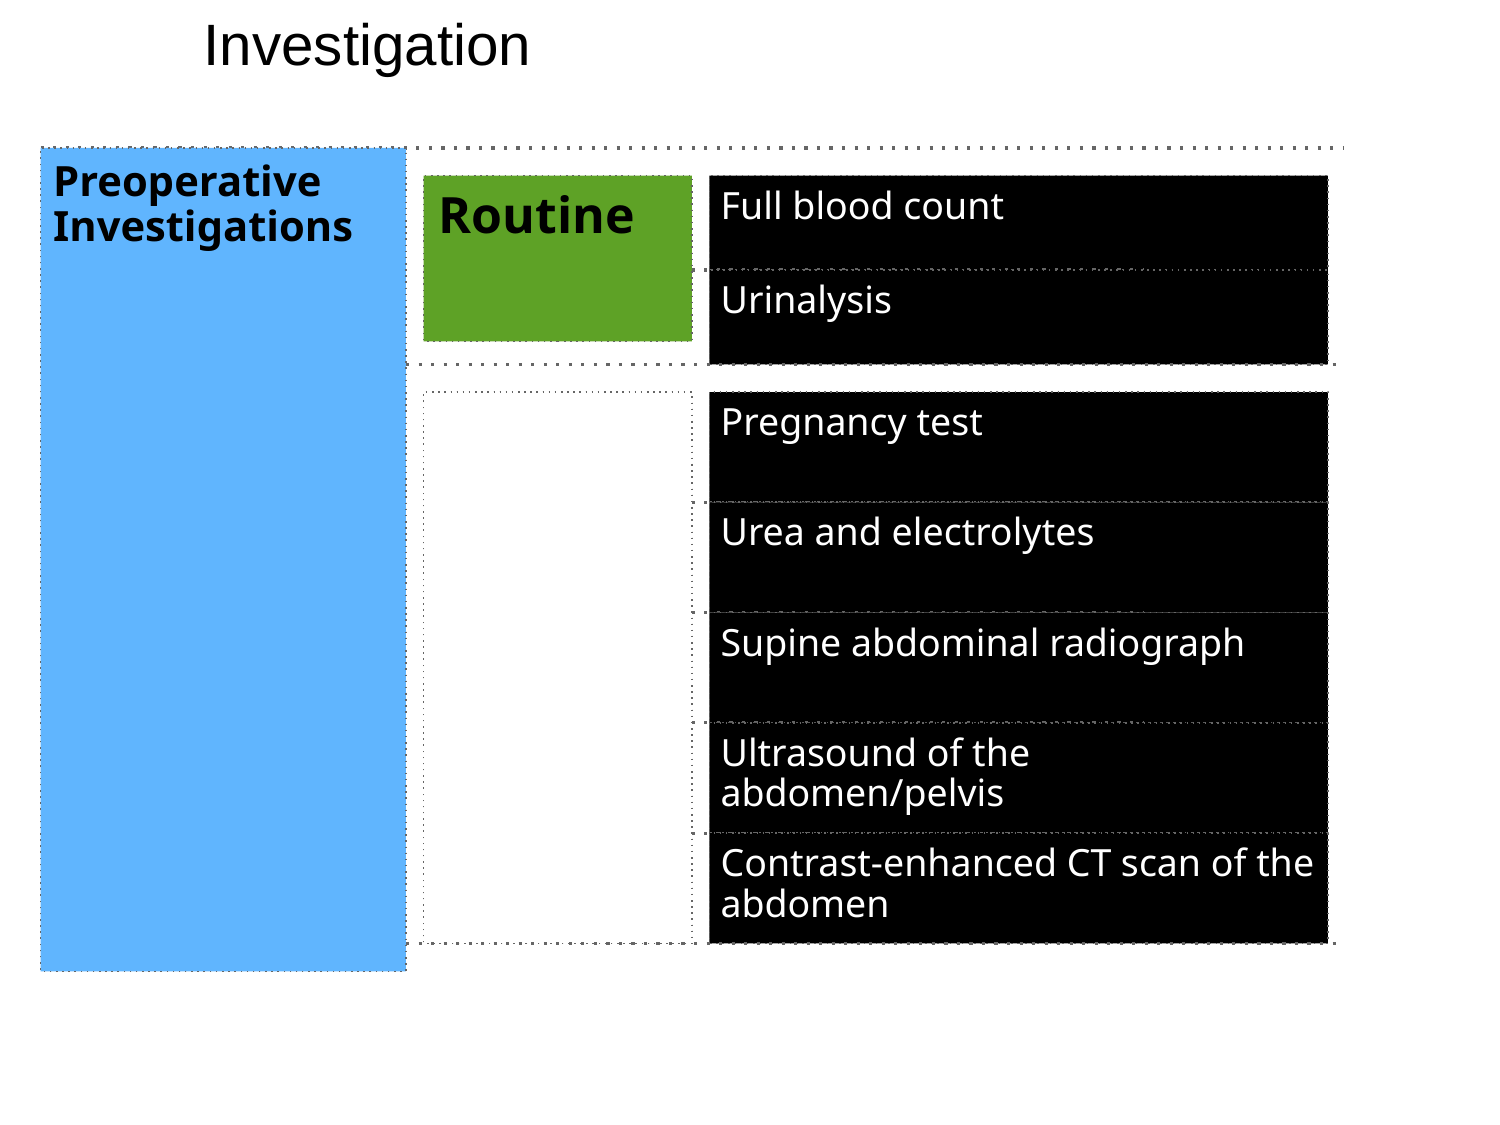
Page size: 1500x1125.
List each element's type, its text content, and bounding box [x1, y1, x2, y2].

title Investigation [188, 0, 1422, 164]
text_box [40, 147, 1345, 972]
